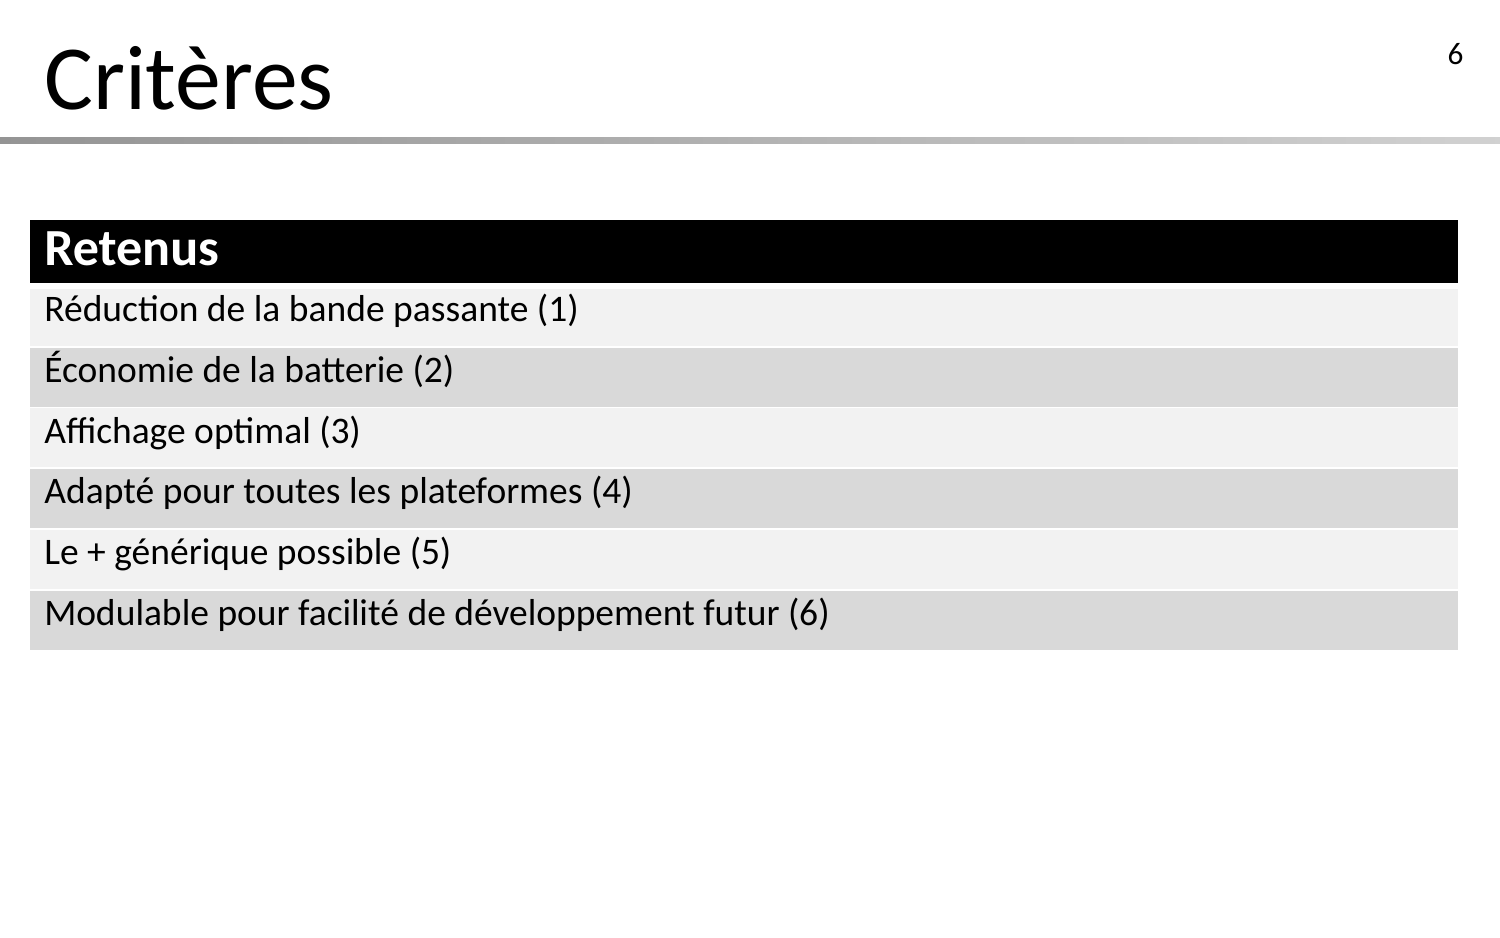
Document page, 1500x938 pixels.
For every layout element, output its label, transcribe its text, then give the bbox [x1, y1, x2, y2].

table_cell Modulable pour facilité de développement futur (6) [30, 591, 1458, 650]
slide_number 6 [1128, 25, 1478, 76]
table_cell Économie de la batterie (2) [30, 348, 1458, 407]
title Critères [29, 8, 1424, 138]
table_cell Réduction de la bande passante (1) [30, 289, 1458, 346]
table_header Retenus [30, 220, 1458, 283]
table_cell Affichage optimal (3) [30, 408, 1458, 467]
table_cell Le + générique possible (5) [30, 530, 1458, 589]
table_cell Adapté pour toutes les plateformes (4) [30, 469, 1458, 528]
